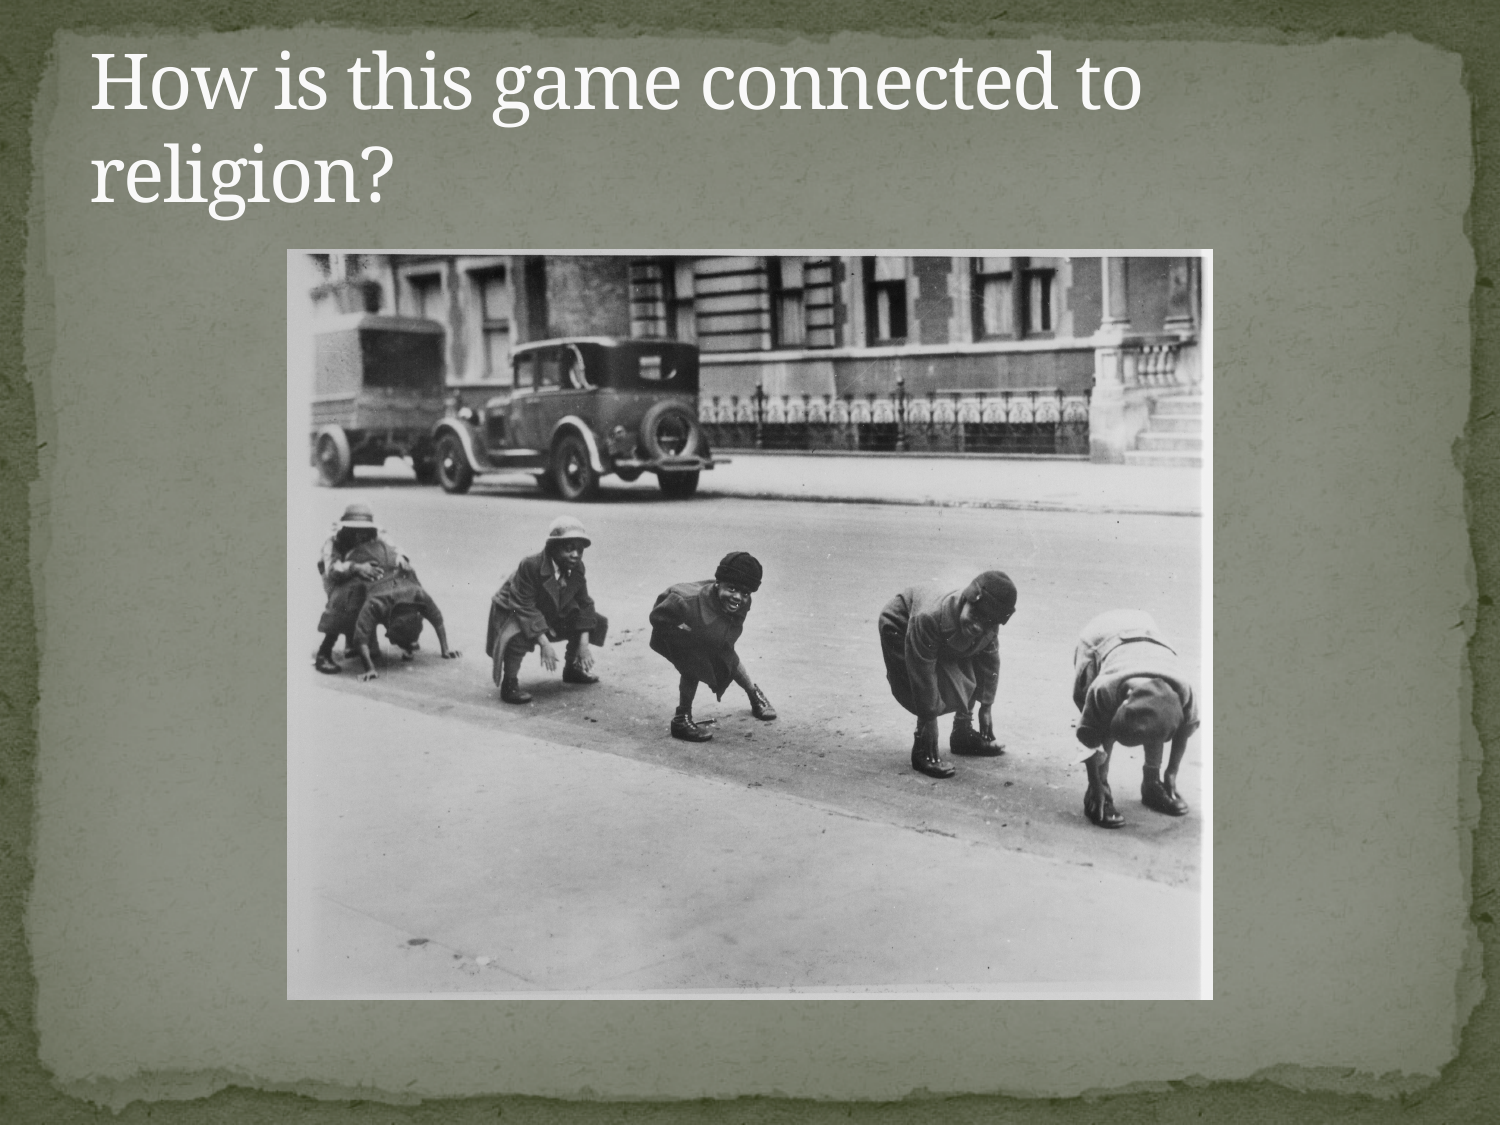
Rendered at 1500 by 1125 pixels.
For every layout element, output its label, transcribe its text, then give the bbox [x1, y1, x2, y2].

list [289, 251, 1212, 998]
title How is this game connected to religion? [74, 24, 1425, 225]
